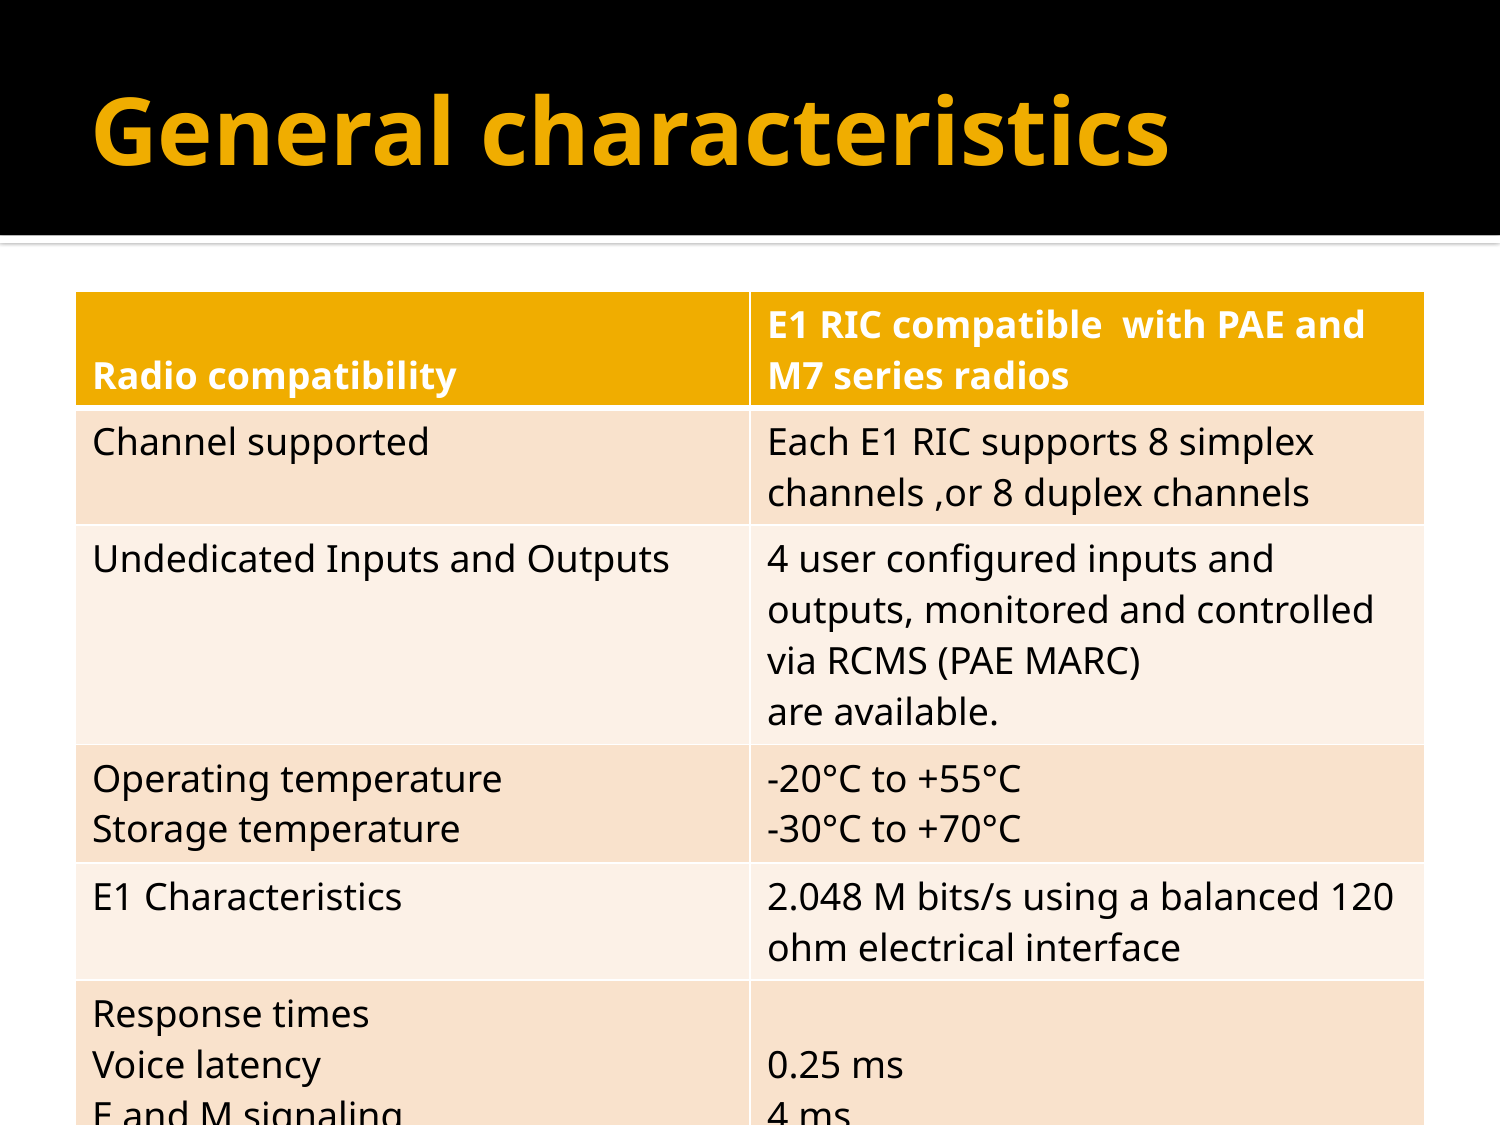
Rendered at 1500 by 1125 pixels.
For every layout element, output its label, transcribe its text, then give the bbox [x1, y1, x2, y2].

table_cell Each E1 RIC supports 8 simplex channels ,or 8 duplex channels [751, 411, 1424, 524]
table_cell Channel supported [76, 411, 749, 524]
table_cell Response times Voice latency E and M signaling RCMS data [76, 981, 749, 1125]
table_cell -20°C to +55°C -30°C to +70°C [751, 745, 1424, 862]
table_cell E1 Characteristics [76, 864, 749, 979]
table_cell 2.048 M bits/s using a balanced 120 ohm electrical interface [751, 864, 1424, 979]
table_header Radio compatibility [76, 292, 749, 405]
title General characteristics [75, 25, 1425, 231]
table_cell Undedicated Inputs and Outputs [76, 526, 749, 744]
table_cell Operating temperature Storage temperature [76, 745, 749, 862]
table_header E1 RIC compatible with PAE and M7 series radios [751, 292, 1424, 405]
table_cell 4 user configured inputs and outputs, monitored and controlled via RCMS (PAE MARC) are available. [751, 526, 1424, 744]
table_cell 0.25 ms 4 ms 50 ms [751, 981, 1424, 1125]
